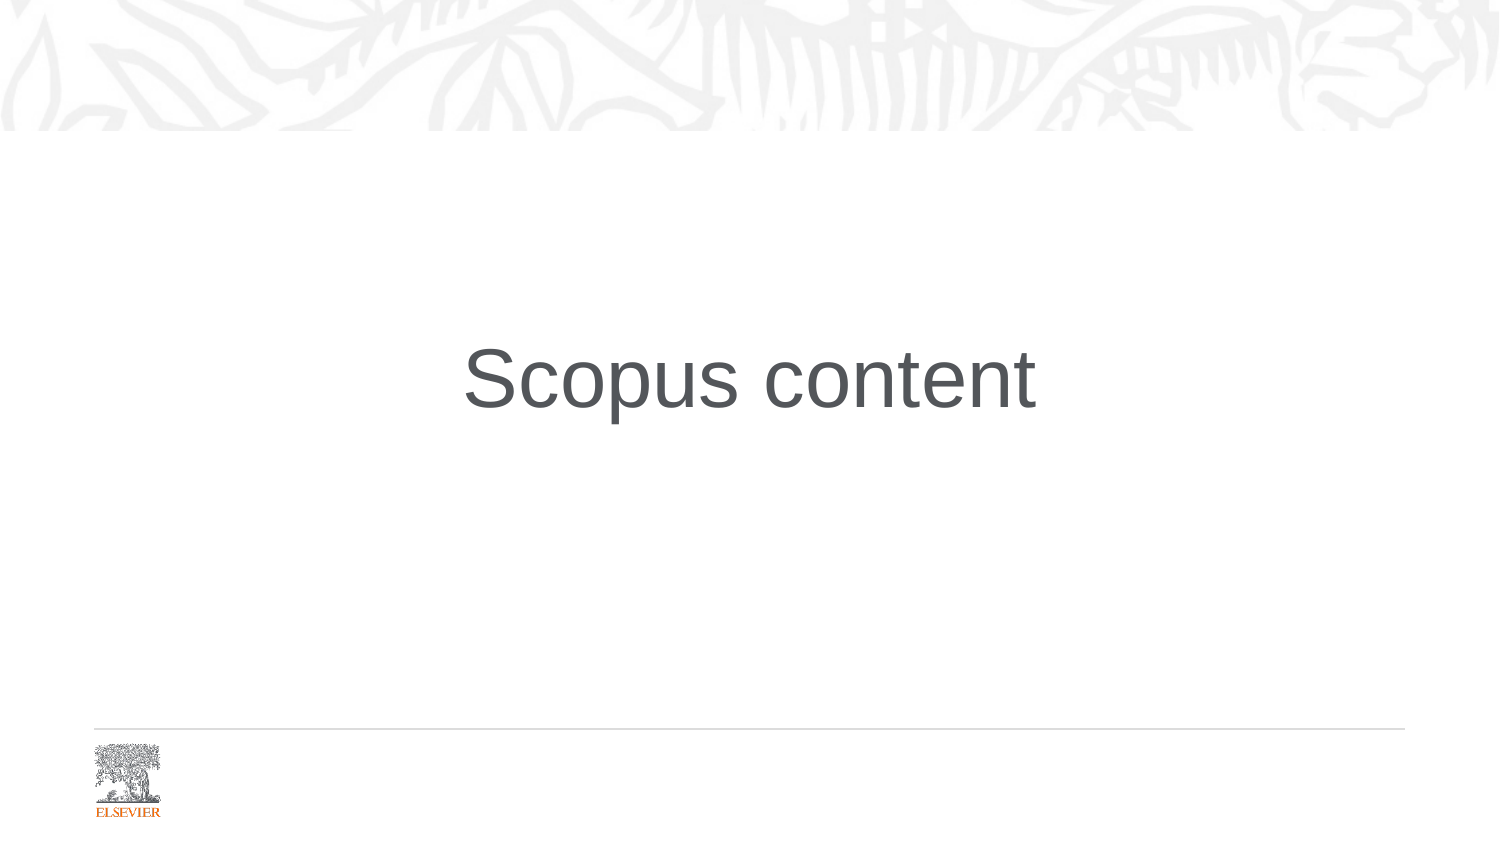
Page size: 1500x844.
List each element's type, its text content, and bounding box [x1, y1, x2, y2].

list Scopus content [177, 199, 1323, 432]
picture [94, 743, 161, 817]
